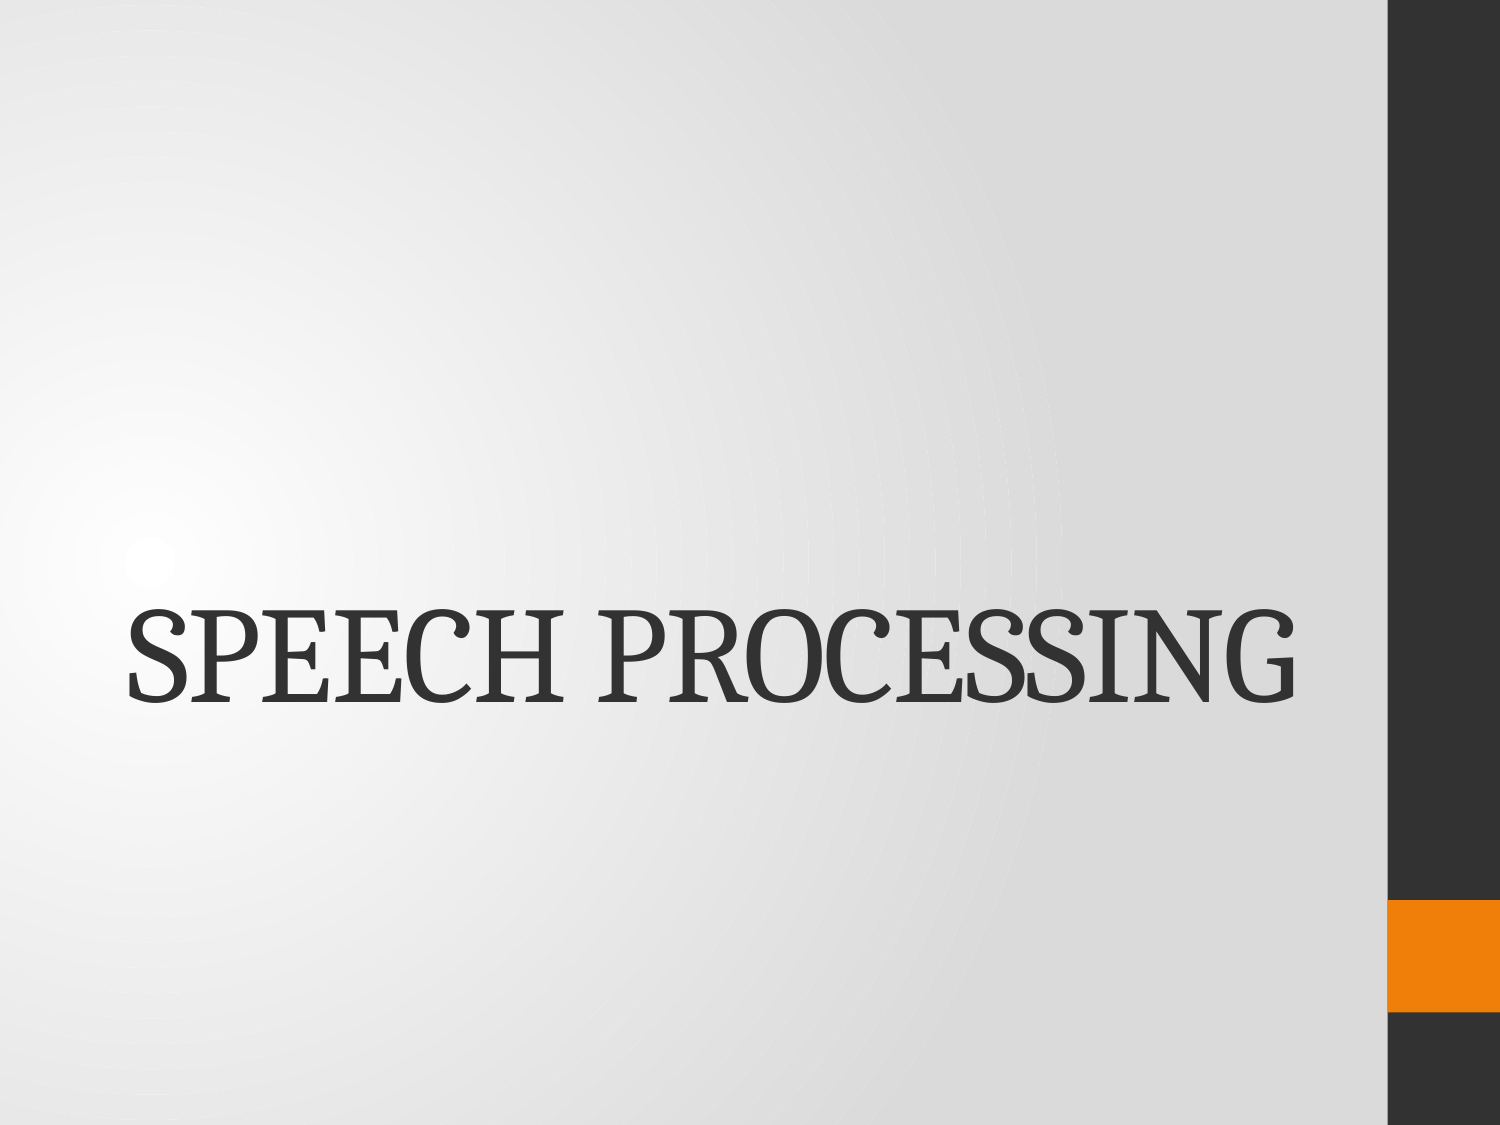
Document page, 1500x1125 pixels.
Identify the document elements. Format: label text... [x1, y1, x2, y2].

title SPEECH PROCESSING [112, 312, 1350, 738]
